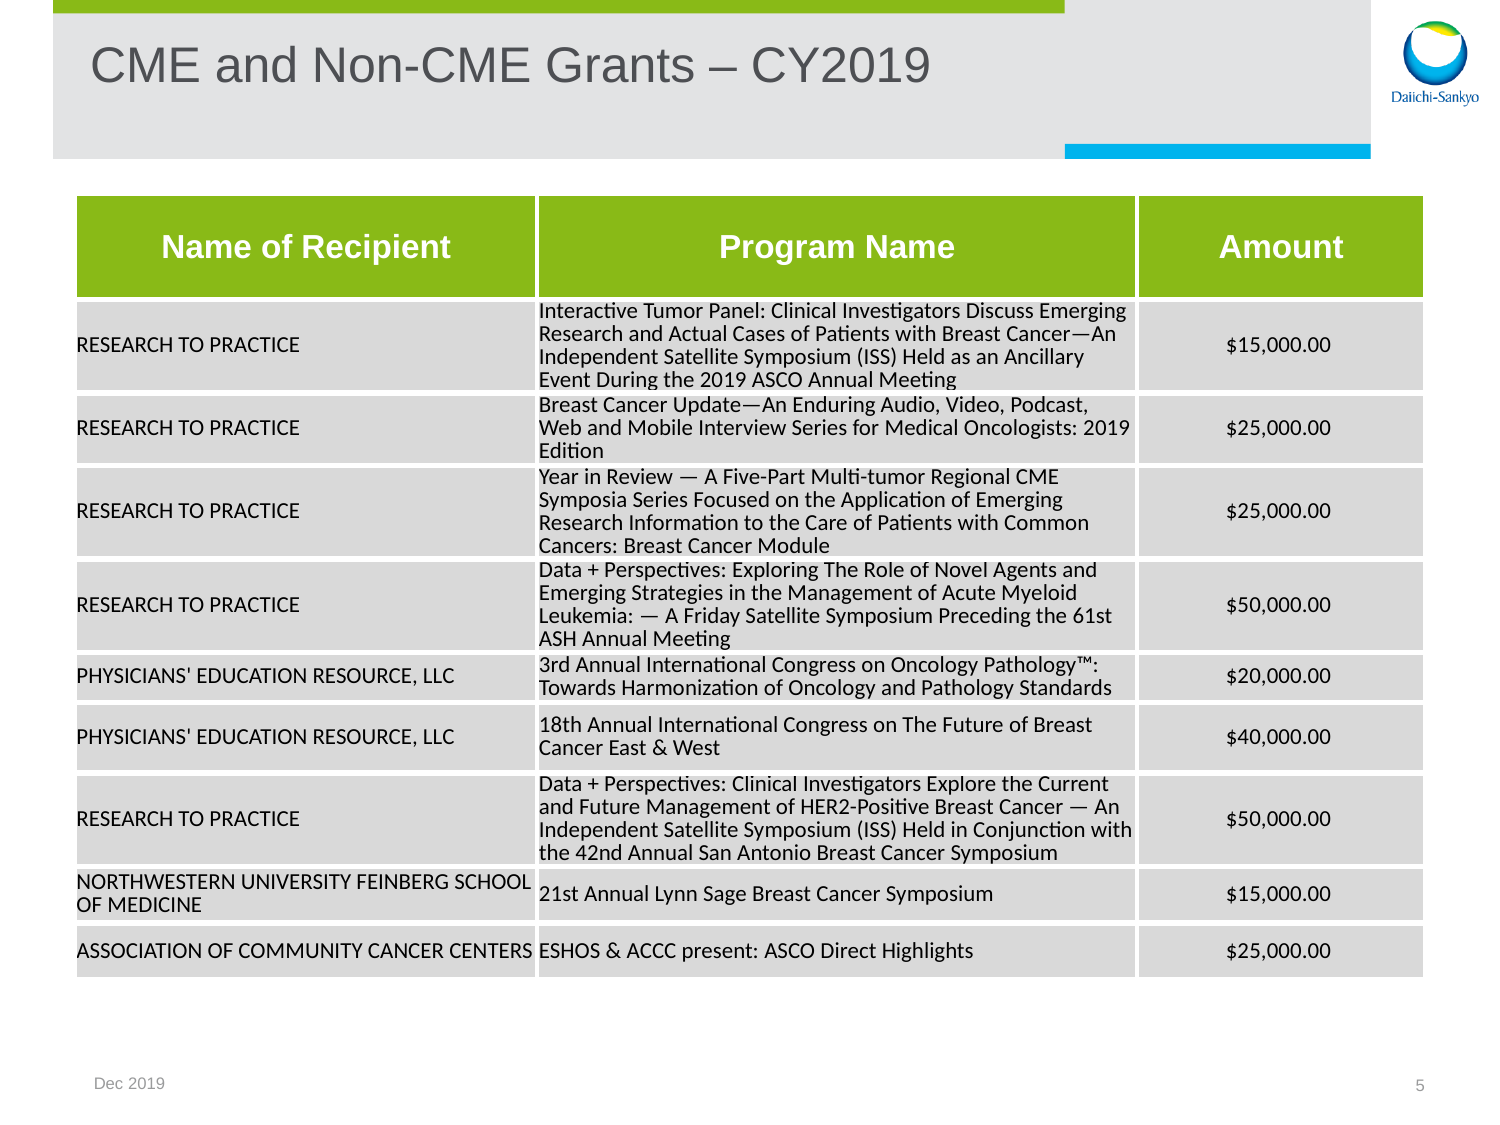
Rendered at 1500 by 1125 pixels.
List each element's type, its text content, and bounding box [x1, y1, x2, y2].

picture [1370, 0, 1500, 128]
table_header Name of Recipient [77, 196, 535, 297]
table_cell Interactive Tumor Panel: Clinical Investigators Discuss Emerging Research and Actual Cases of Patients with Breast Cancer—An Independent Satellite Symposium (ISS) Held as an Ancillary Event During the 2019 ASCO Annual Meeting [539, 302, 1135, 390]
table_cell $50,000.00 [1139, 776, 1423, 864]
table_cell PHYSICIANS' EDUCATION RESOURCE, LLC [77, 705, 535, 770]
table_cell 18th Annual International Congress on The Future of Breast Cancer East & West [539, 705, 1135, 770]
table_cell ESHOS & ACCC present: ASCO Direct Highlights [539, 926, 1135, 977]
table_cell $40,000.00 [1139, 705, 1423, 770]
table_cell 21st Annual Lynn Sage Breast Cancer Symposium [539, 869, 1135, 920]
table_cell RESEARCH TO PRACTICE [77, 776, 535, 864]
table_cell Data + Perspectives: Exploring The Role of Novel Agents and Emerging Strategies in the Management of Acute Myeloid Leukemia: — A Friday Satellite Symposium Preceding the 61st ASH Annual Meeting [539, 562, 1135, 650]
table_cell 3rd Annual International Congress on Oncology Pathology™: Towards Harmonization of Oncology and Pathology Standards [539, 655, 1135, 700]
table_cell $25,000.00 [1139, 926, 1423, 977]
table_cell $50,000.00 [1139, 562, 1423, 650]
table_cell RESEARCH TO PRACTICE [77, 562, 535, 650]
table_header Amount [1139, 196, 1423, 297]
table_cell Data + Perspectives: Clinical Investigators Explore the Current and Future Management of HER2-Positive Breast Cancer — An Independent Satellite Symposium (ISS) Held in Conjunction with the 42nd Annual San Antonio Breast Cancer Symposium [539, 776, 1135, 864]
table_cell RESEARCH TO PRACTICE [77, 302, 535, 390]
table_cell Breast Cancer Update—An Enduring Audio, Video, Podcast, Web and Mobile Interview Series for Medical Oncologists: 2019 Edition [539, 396, 1135, 463]
table_cell RESEARCH TO PRACTICE [77, 468, 535, 556]
table_cell $25,000.00 [1139, 468, 1423, 556]
table_cell NORTHWESTERN UNIVERSITY FEINBERG SCHOOL OF MEDICINE [77, 869, 535, 920]
table_cell $20,000.00 [1139, 655, 1423, 700]
table_cell $15,000.00 [1139, 302, 1423, 390]
table_cell $25,000.00 [1139, 396, 1423, 463]
table_cell RESEARCH TO PRACTICE [77, 396, 535, 463]
table_cell ASSOCIATION OF COMMUNITY CANCER CENTERS [77, 926, 535, 977]
title CME and Non-CME Grants – CY2019 [75, 24, 1365, 100]
table_cell PHYSICIANS' EDUCATION RESOURCE, LLC [77, 655, 535, 700]
table_header Program Name [539, 196, 1135, 297]
table_cell Year in Review — A Five-Part Multi-tumor Regional CME Symposia Series Focused on the Application of Emerging Research Information to the Care of Patients with Common Cancers: Breast Cancer Module [539, 468, 1135, 556]
footer Dec 2019 [78, 1060, 792, 1106]
table_cell $15,000.00 [1139, 869, 1423, 920]
